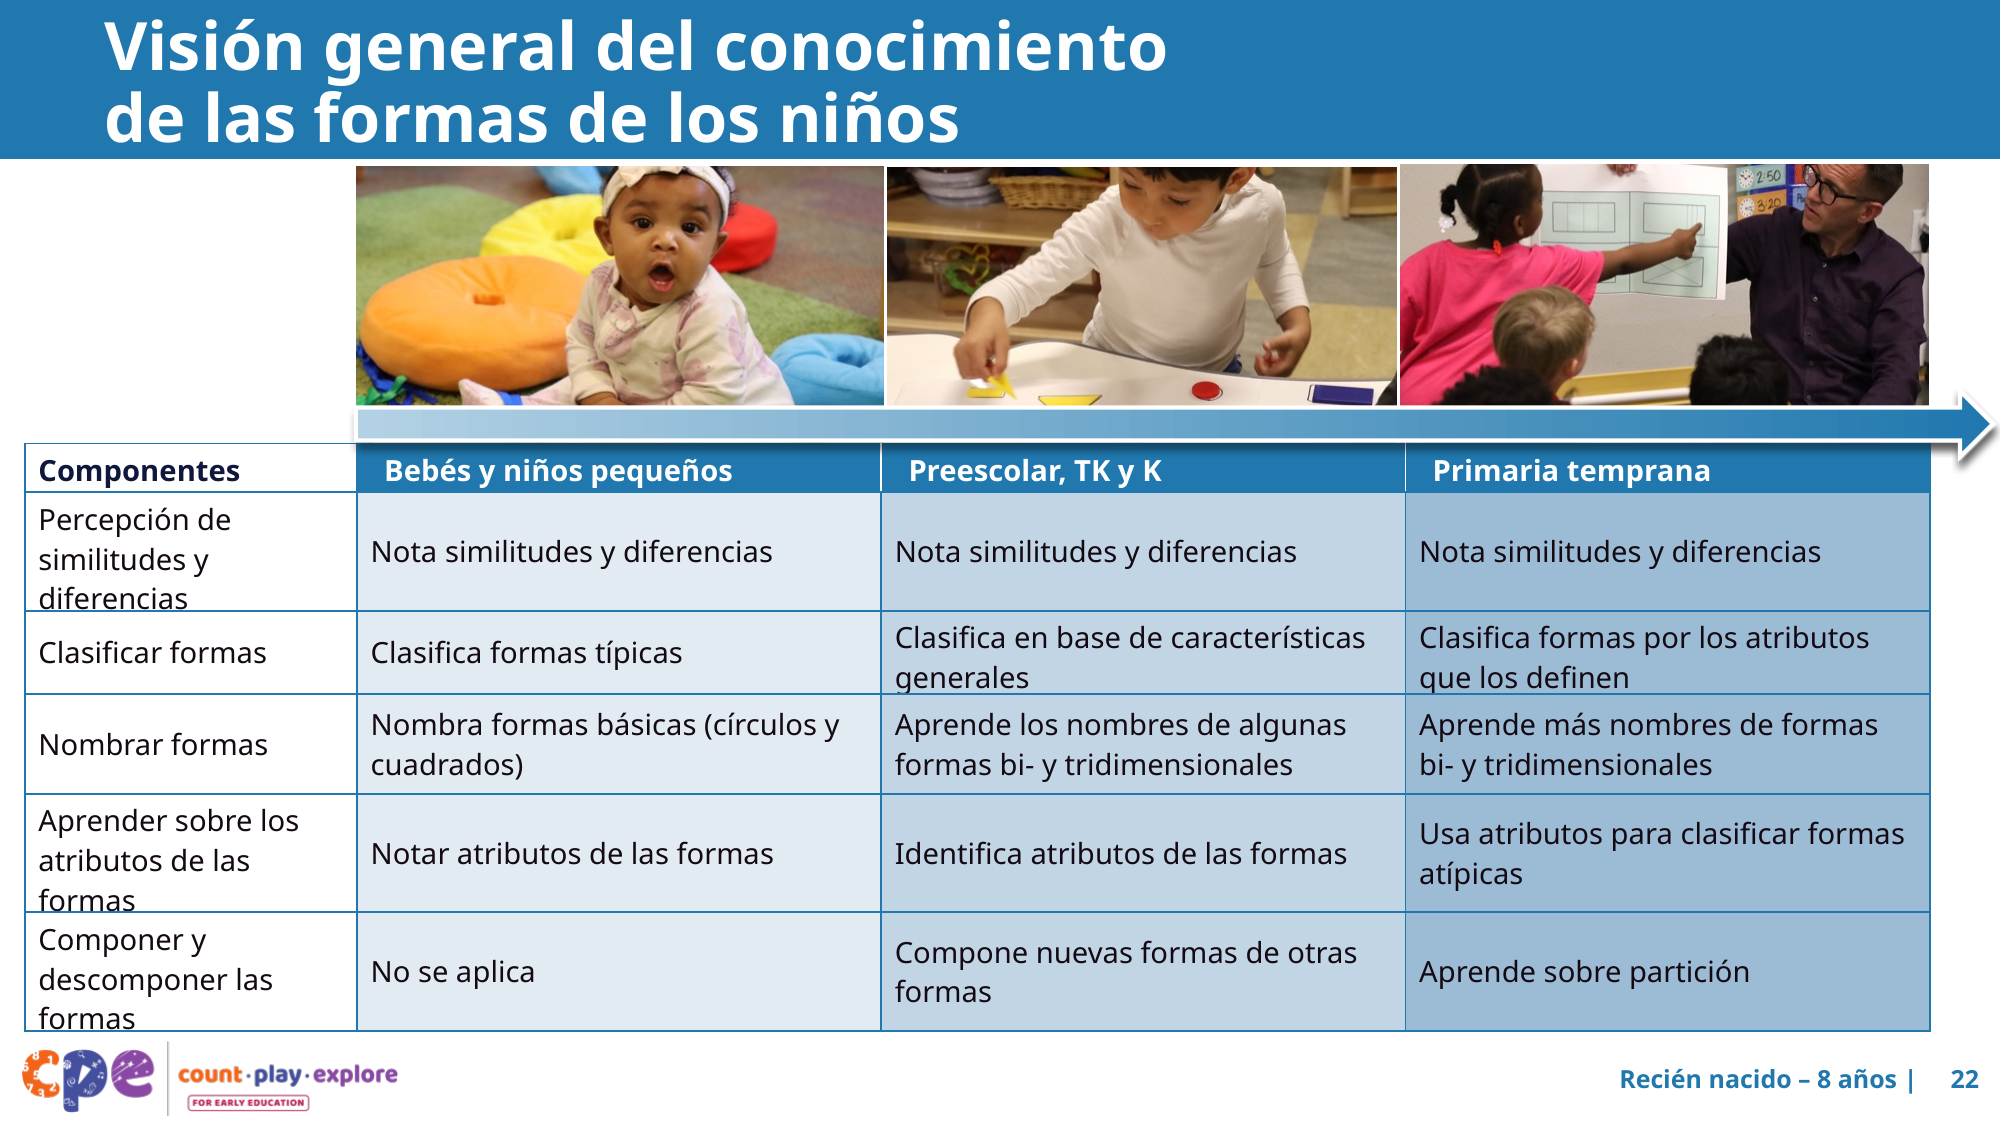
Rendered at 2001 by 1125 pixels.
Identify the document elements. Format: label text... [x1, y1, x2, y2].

table_header Bebés y niños pequeños [358, 454, 880, 491]
picture [22, 1041, 398, 1116]
table_cell Clasifica formas típicas [358, 612, 880, 693]
table_cell Usa atributos para clasificar formas atípicas [1406, 795, 1929, 911]
table_header Primaria temprana [1406, 454, 1929, 491]
table_cell Nota similitudes y diferencias [882, 493, 1405, 610]
table_cell Aprende sobre partición [1406, 913, 1929, 1030]
text_box [1930, 388, 1995, 460]
table_cell Notar atributos de las formas [358, 795, 880, 911]
table_cell No se aplica [358, 913, 880, 1030]
table_cell Compone nuevas formas de otras formas [882, 913, 1405, 1030]
table_cell Clasificar formas [26, 612, 356, 693]
table_cell Nombrar formas [26, 695, 356, 793]
picture [887, 163, 1930, 448]
table_cell Percepción de similitudes y diferencias [26, 493, 356, 610]
table_cell Nota similitudes y diferencias [1406, 493, 1929, 610]
table_cell Nombra formas básicas (círculos y cuadrados) [358, 695, 880, 793]
table_cell Componer y descomponer las formas [26, 913, 356, 1030]
table_cell Aprende más nombres de formas bi- y tridimensionales [1406, 695, 1929, 793]
table_cell Clasifica formas por los atributos que los definen [1406, 612, 1929, 693]
table_cell Identifica atributos de las formas [882, 795, 1405, 911]
table_cell Aprender sobre los atributos de las formas [26, 795, 356, 911]
table_header Preescolar, TK y K [882, 454, 1405, 491]
table_cell Nota similitudes y diferencias [358, 493, 880, 610]
table_header Componentes [26, 444, 356, 491]
table_cell Clasifica en base de características generales [882, 612, 1405, 693]
table_cell Aprende los nombres de algunas formas bi- y tridimensionales [882, 695, 1405, 793]
title Visión general del conocimiento de las formas de los niños [89, 5, 1917, 209]
picture [355, 166, 886, 452]
